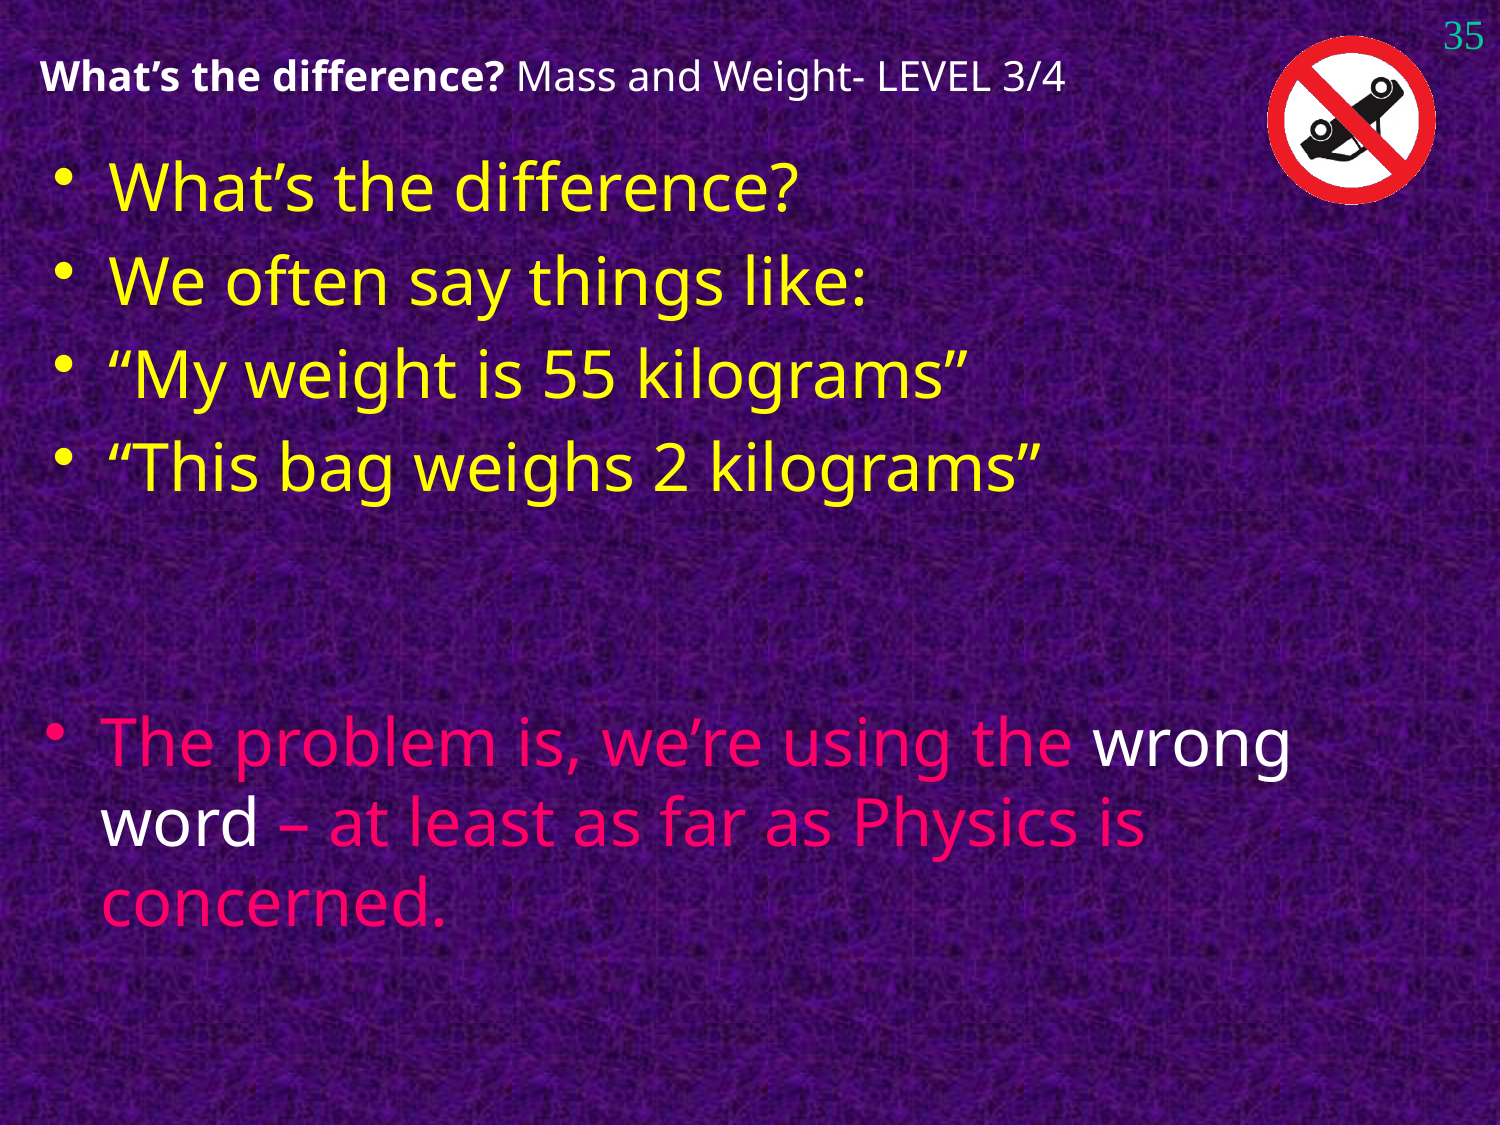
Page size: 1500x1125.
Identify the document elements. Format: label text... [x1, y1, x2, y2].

picture [0, 0, 1500, 1125]
slide_number 35 [1187, 0, 1500, 114]
title What’s the difference? Mass and Weight- LEVEL 3/4 [24, 24, 1300, 125]
list What’s the difference? We often say things like: “My weight is 55 kilograms” “This bag weighs 2 kilograms” [37, 137, 1463, 646]
text_box [100, 350, 1376, 450]
text_box The problem is, we’re using the wrong word – at least as far as Physics is concerned. [29, 692, 1455, 1059]
